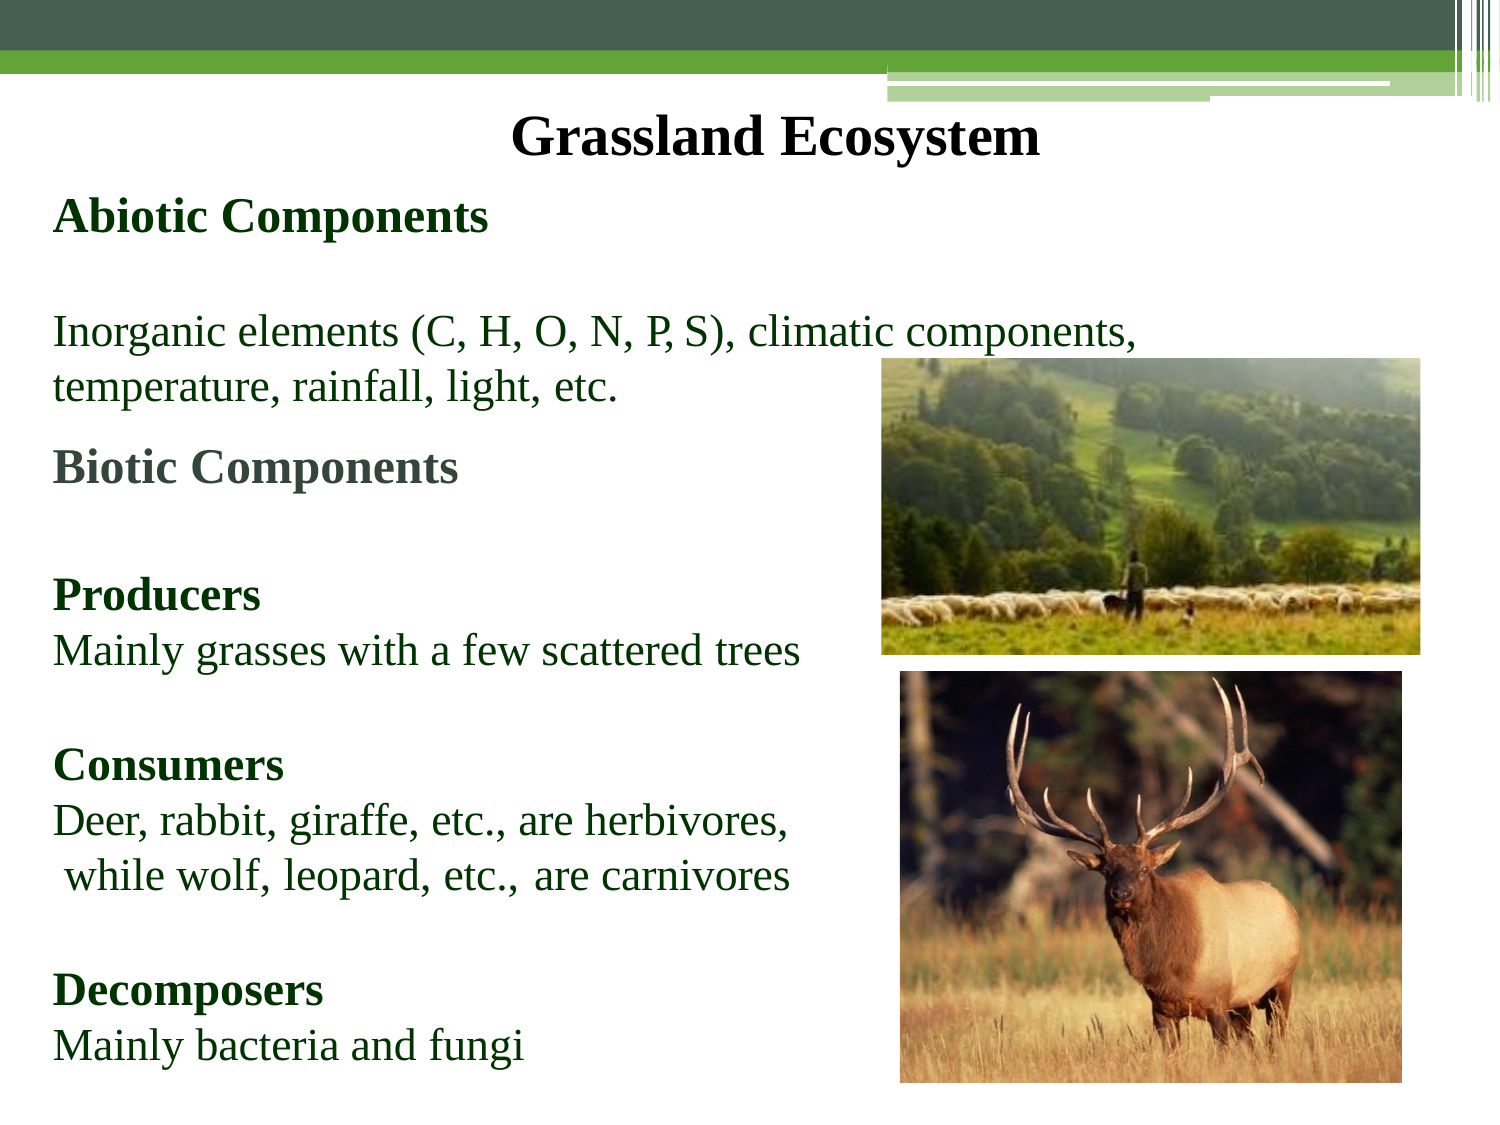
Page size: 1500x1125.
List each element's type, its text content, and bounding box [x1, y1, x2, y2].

text_box [1476, 72, 1481, 102]
text_box [887, 72, 1473, 102]
text_box [899, 671, 1402, 1083]
title Grassland Ecosystem [508, 94, 1045, 180]
text_box [881, 358, 1421, 655]
text_box Abiotic Components Inorganic elements (C, H, O, N, P, S), climatic components, temperature, rainfall, light, etc. Biotic Components Producers Mainly grasses with a few scattered trees Consumers Deer, rabbit, giraffe, etc., are herbivores, while wolf, leopard, etc., are carnivores Decomposers Mainly bacteria and fungi [50, 180, 1151, 1070]
